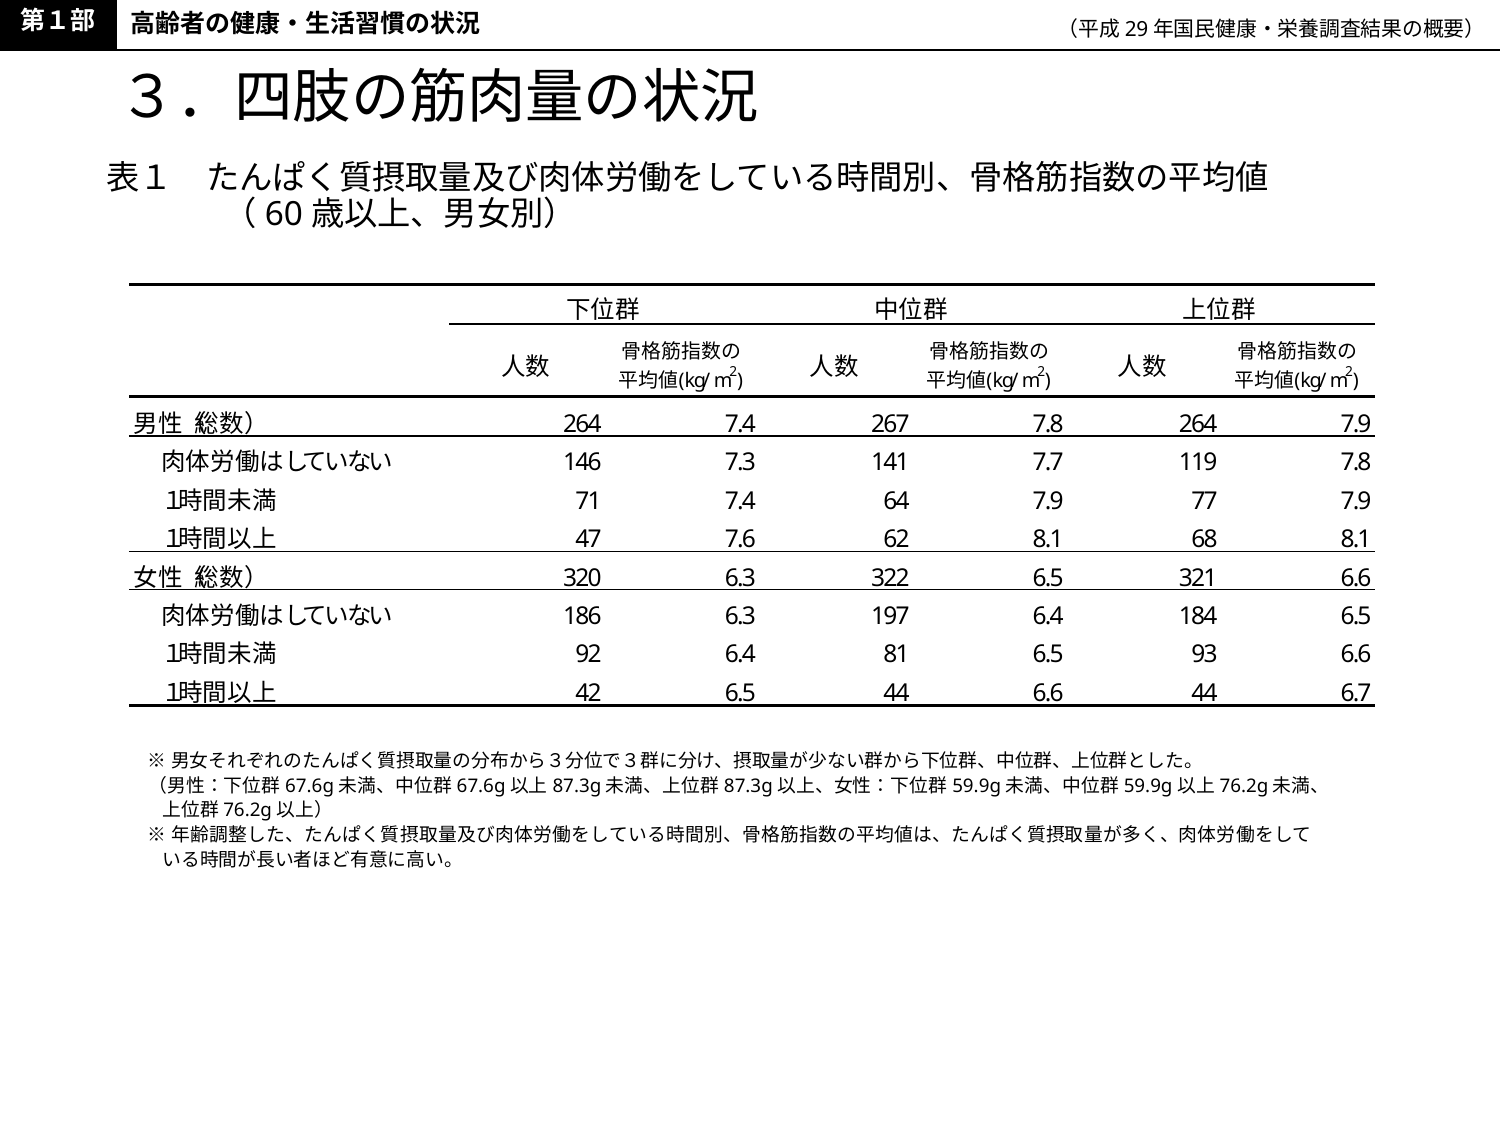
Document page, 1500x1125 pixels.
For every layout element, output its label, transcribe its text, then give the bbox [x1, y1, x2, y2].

title ３．四肢の筋肉量の状況 [103, 59, 1397, 174]
text_box ※男女それぞれのたんぱく質摂取量の分布から３分位で３群に分け、摂取量が少ない群から下位群、中位群、上位群とした。 （男性：下位群67.6g未満、中位群67.6g以上87.3g未満、上位群87.3g以上、女性：下位群59.9g未満、中位群59.9g以上76.2g未満、上位群76.2g以上） ※年齢調整した、たんぱく質摂取量及び肉体労働をしている時間別、骨格筋指数の平均値は、たんぱく質摂取量が多く、肉体労働をしている時間が長い者ほど有意に高い。 [135, 741, 1323, 875]
list 高齢者の健康・生活習慣の状況 [115, 0, 986, 50]
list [118, 275, 1386, 717]
list 表１ たんぱく質摂取量及び肉体労働をしている時間別、骨格筋指数の平均値（60歳以上、男女別） [91, 162, 1359, 232]
list 第１部 [0, 0, 116, 47]
